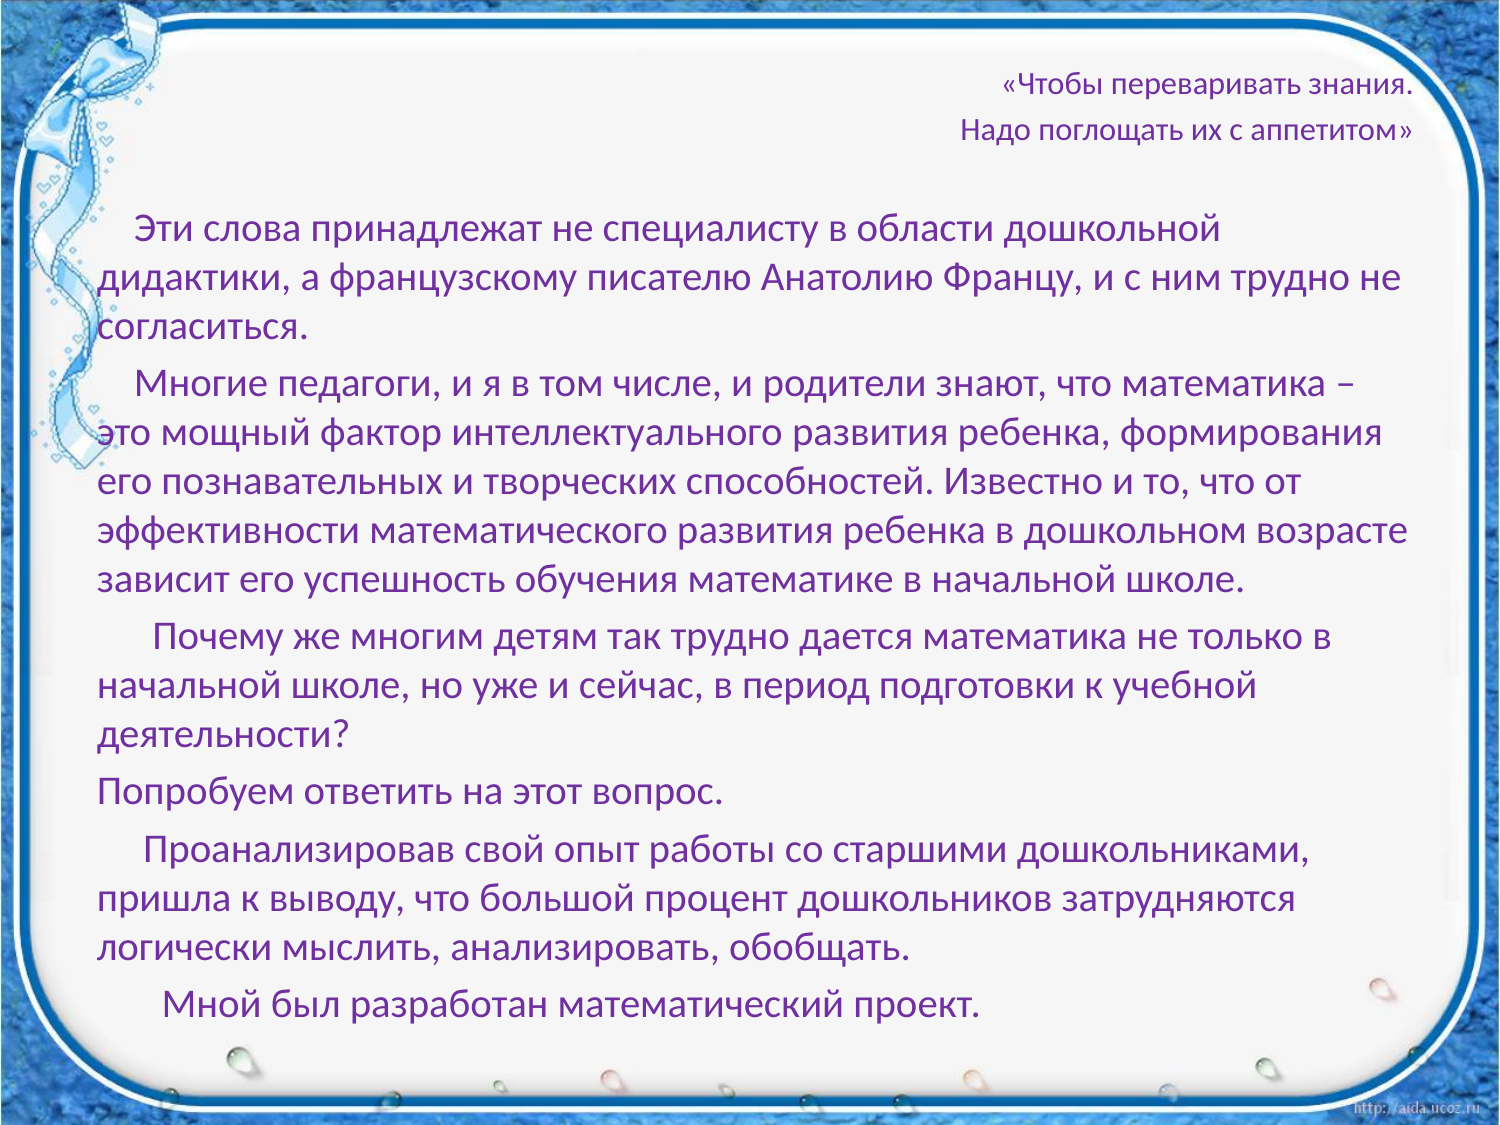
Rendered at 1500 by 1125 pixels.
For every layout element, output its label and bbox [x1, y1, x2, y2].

list [0, 0, 1500, 1125]
